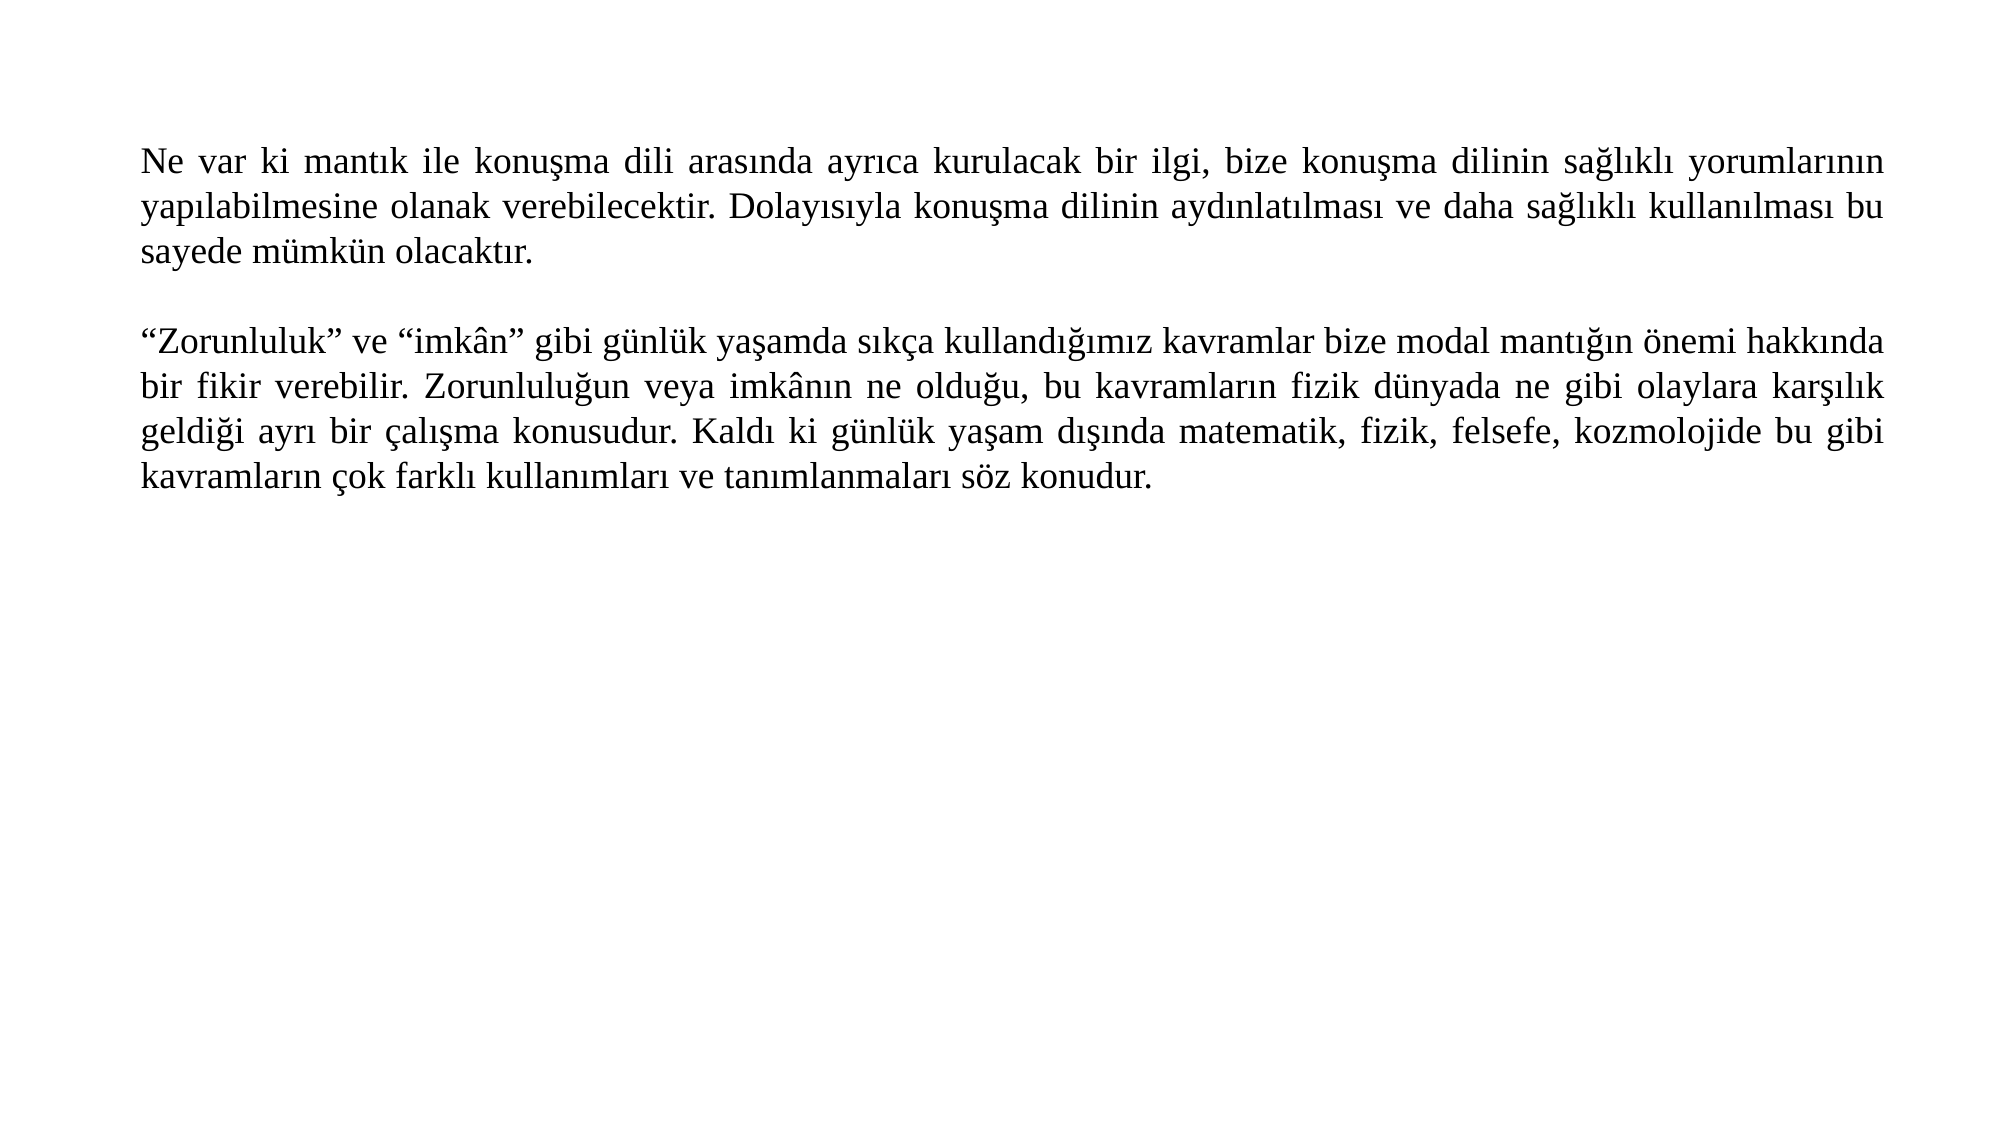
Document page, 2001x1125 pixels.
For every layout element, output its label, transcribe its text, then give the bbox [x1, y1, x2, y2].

text_box Ne var ki mantık ile konuşma dili arasında ayrıca kurulacak bir ilgi, bize konuşma dilinin sağlıklı yorumlarının yapılabilmesine olanak verebilecektir. Dolayısıyla konuşma dilinin aydınlatılması ve daha sağlıklı kullanılması bu sayede mümkün olacaktır. “Zorunluluk” ve “imkân” gibi günlük yaşamda sıkça kullandığımız kavramlar bize modal mantığın önemi hakkında bir fikir verebilir. Zorunluluğun veya imkânın ne olduğu, bu kavramların fizik dünyada ne gibi olaylara karşılık geldiği ayrı bir çalışma konusudur. Kaldı ki günlük yaşam dışında matematik, fizik, felsefe, kozmolojide bu gibi kavramların çok farklı kullanımları ve tanımlanmaları söz konudur. [125, 128, 1902, 729]
